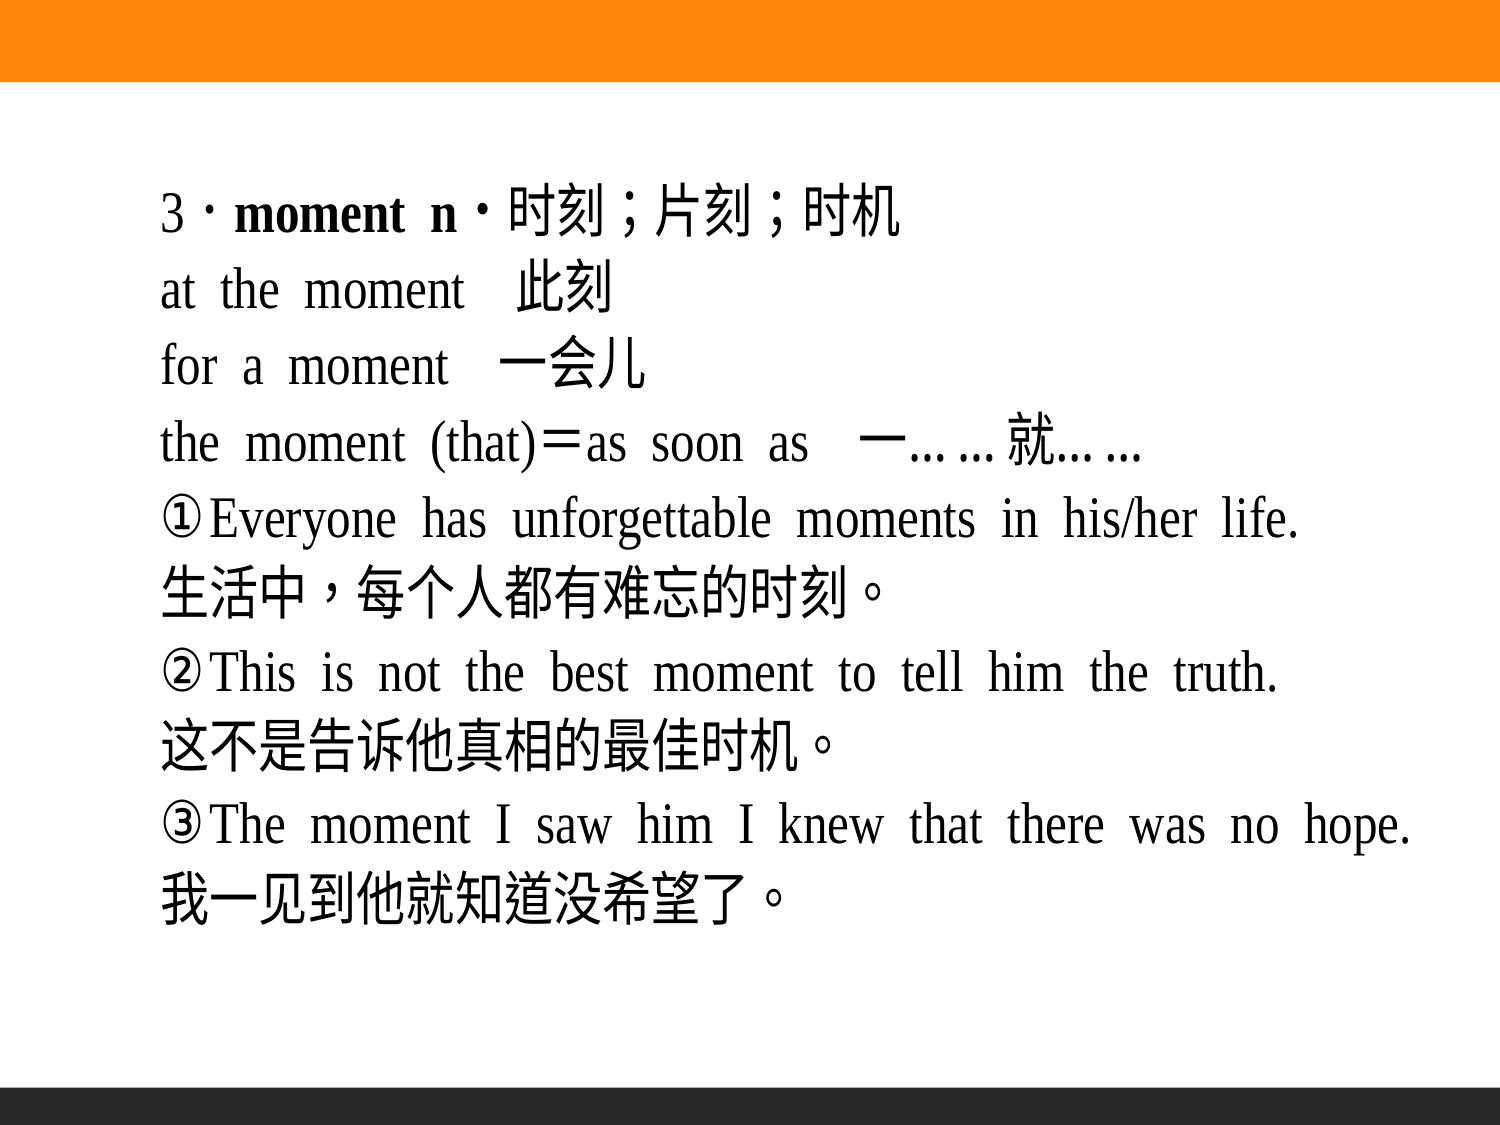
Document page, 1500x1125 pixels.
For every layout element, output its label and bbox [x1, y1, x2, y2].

text_box [62, 172, 1419, 1006]
